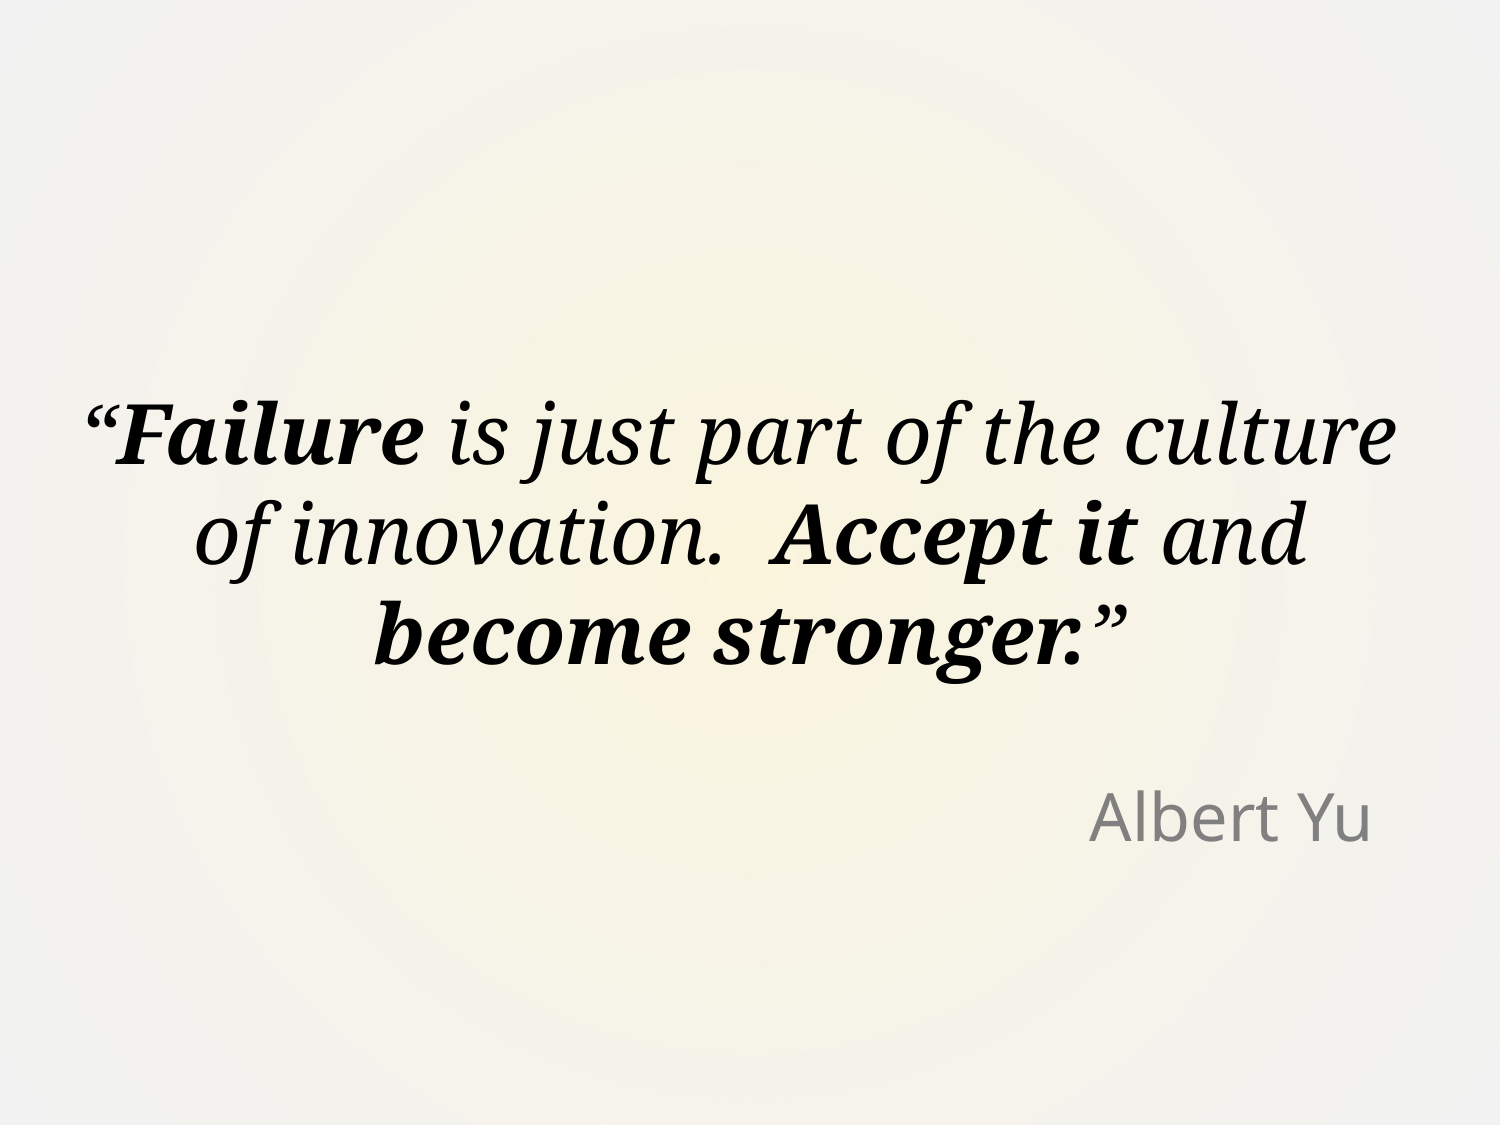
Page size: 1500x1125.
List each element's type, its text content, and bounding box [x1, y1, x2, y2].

text_box Albert Yu [112, 748, 1390, 882]
list “Failure is just part of the culture of innovation. Accept it and become stronger.” [35, 217, 1465, 846]
